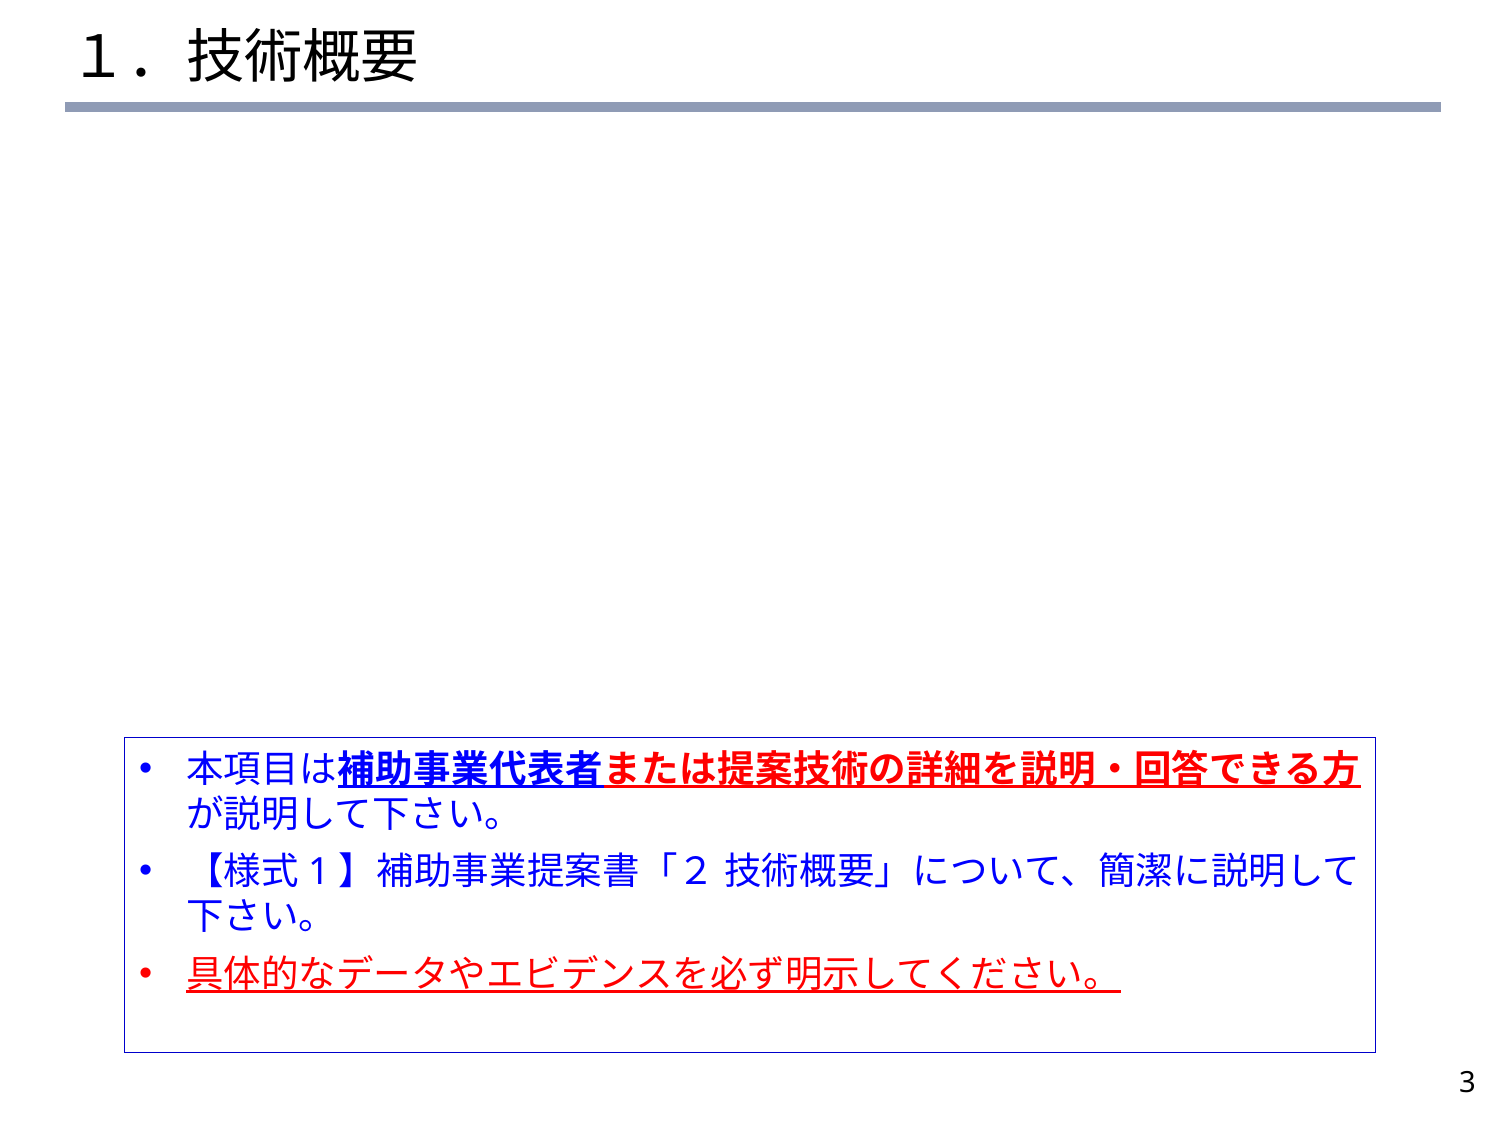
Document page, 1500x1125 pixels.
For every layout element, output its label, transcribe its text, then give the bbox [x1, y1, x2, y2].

text_box 本項目は補助事業代表者または提案技術の詳細を説明・回答できる方が説明して下さい。 【様式1】補助事業提案書「２ 技術概要」について、簡潔に説明して下さい。 具体的なデータやエビデンスを必ず明示してください。 [124, 737, 1376, 1053]
title １．技術概要 [54, 23, 1069, 95]
slide_number 3 [1153, 1052, 1491, 1113]
